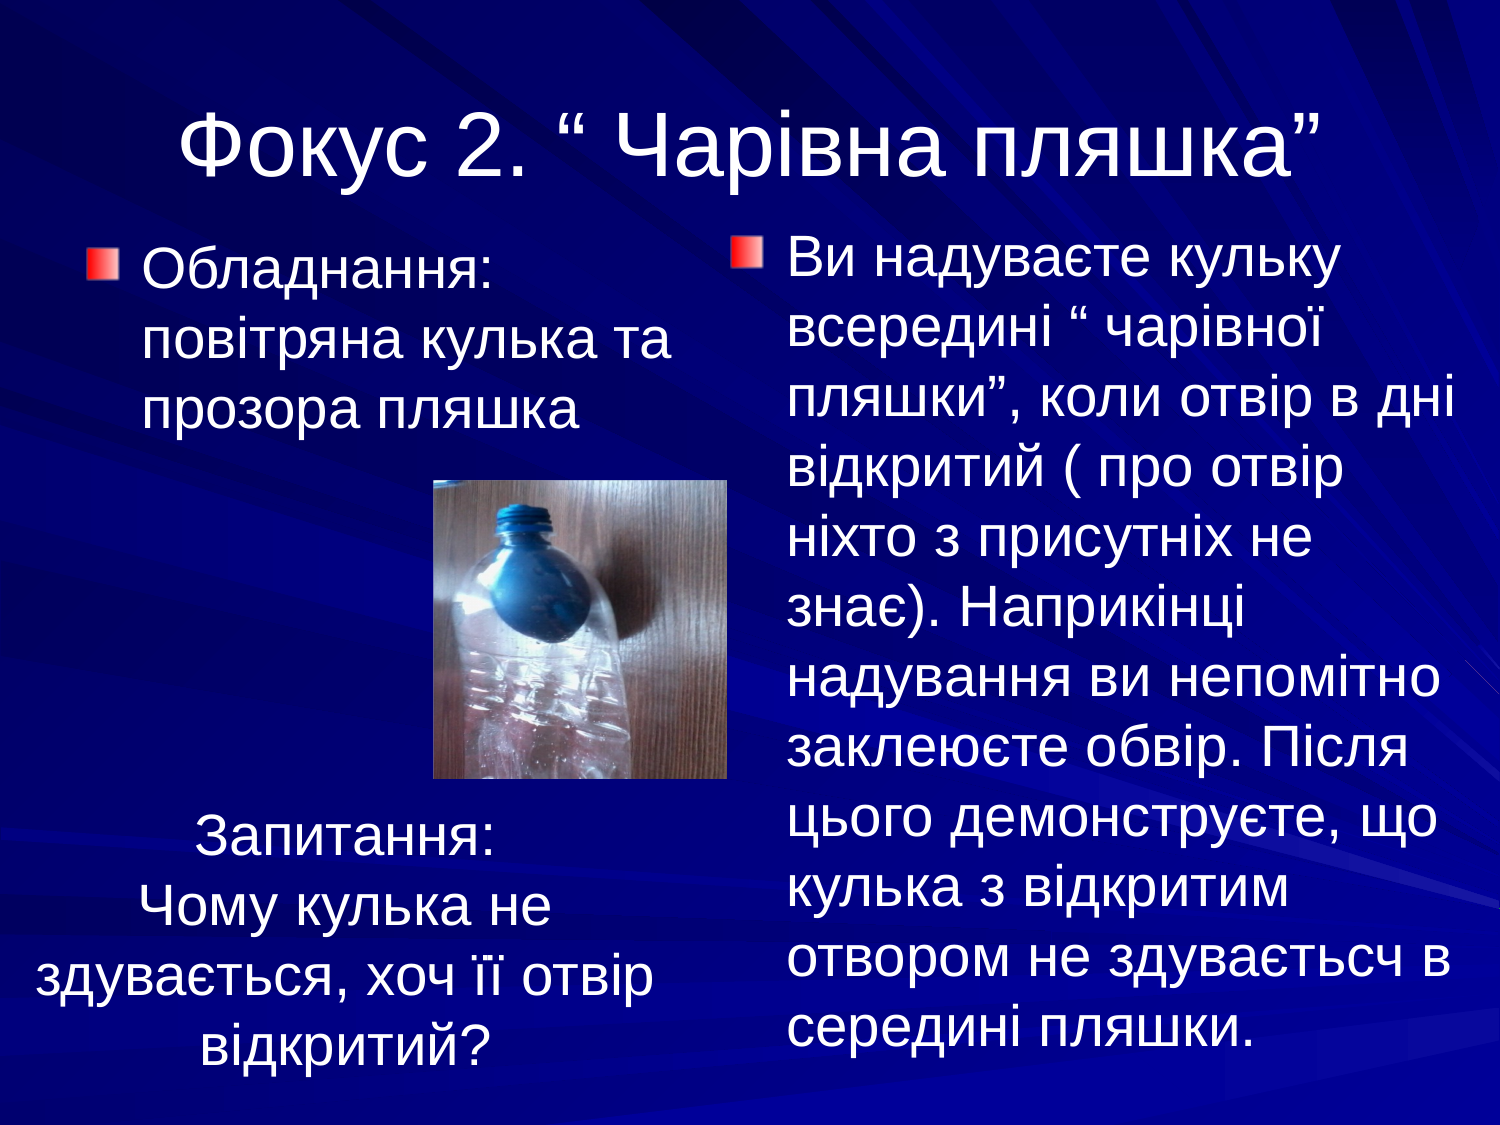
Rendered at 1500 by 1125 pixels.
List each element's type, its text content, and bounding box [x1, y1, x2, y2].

list Обладнання: повітряна кулька та прозора пляшка [70, 222, 714, 528]
picture [433, 480, 727, 779]
text_box Запитання: Чому кулька не здувається, хоч її отвір відкритий? [0, 785, 692, 1090]
picture [729, 234, 767, 272]
title Фокус 2. “ Чарівна пляшка” [74, 45, 1426, 222]
picture [85, 246, 123, 284]
list Ви надуваєте кульку всередині “ чарівної пляшки”, коли отвір в дні відкритий ( про отвір ніхто з присутніх не знає). Наприкінці надування ви непомітно заклеюєте обвір. Після цього демонструєте, що кулька з відкритим отвором не здуваєтьсч в середині пляшки. [714, 210, 1500, 1006]
